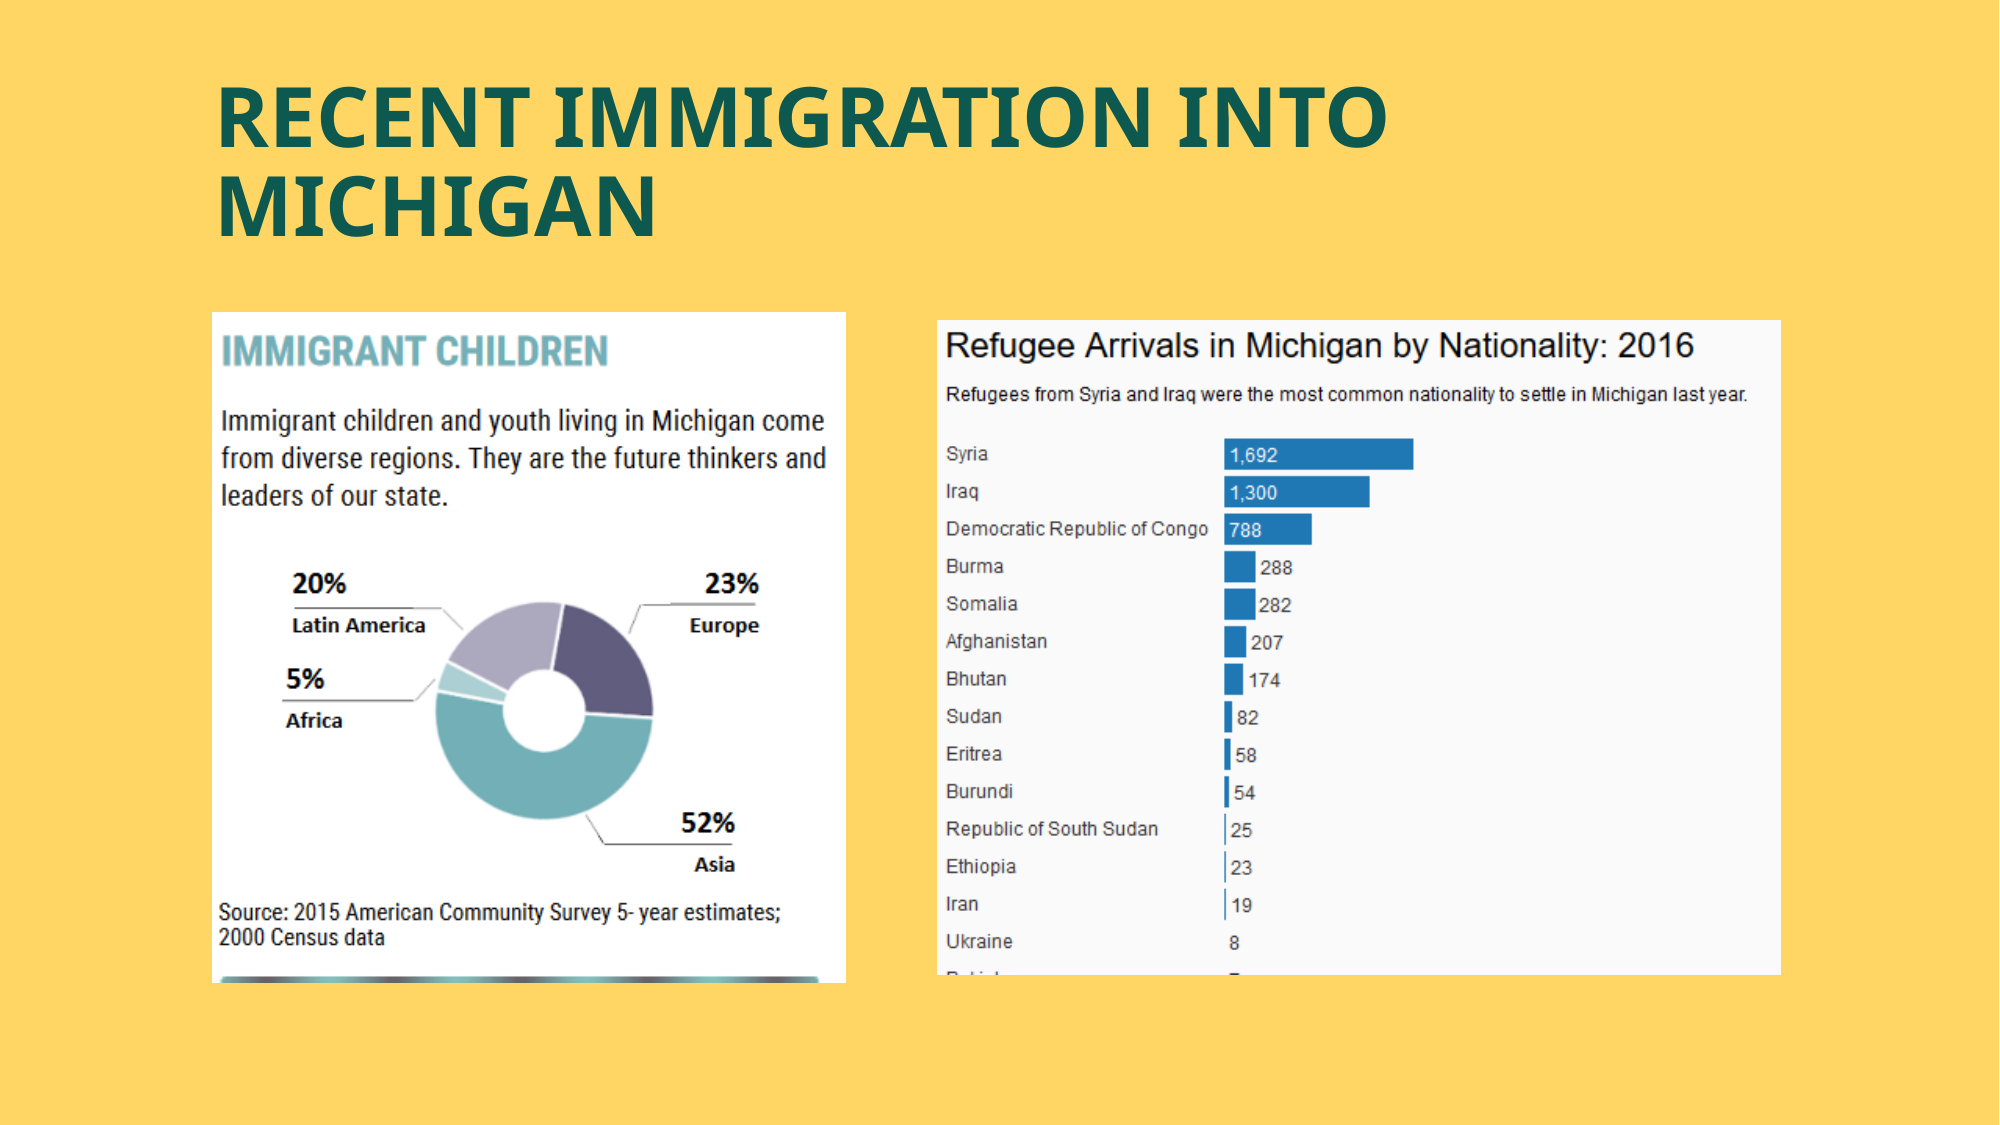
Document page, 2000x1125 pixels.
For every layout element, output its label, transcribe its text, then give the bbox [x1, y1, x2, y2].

picture [937, 320, 1781, 975]
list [212, 312, 845, 983]
title RECENT IMMIGRATION INTO MICHIGAN [199, 45, 1863, 263]
